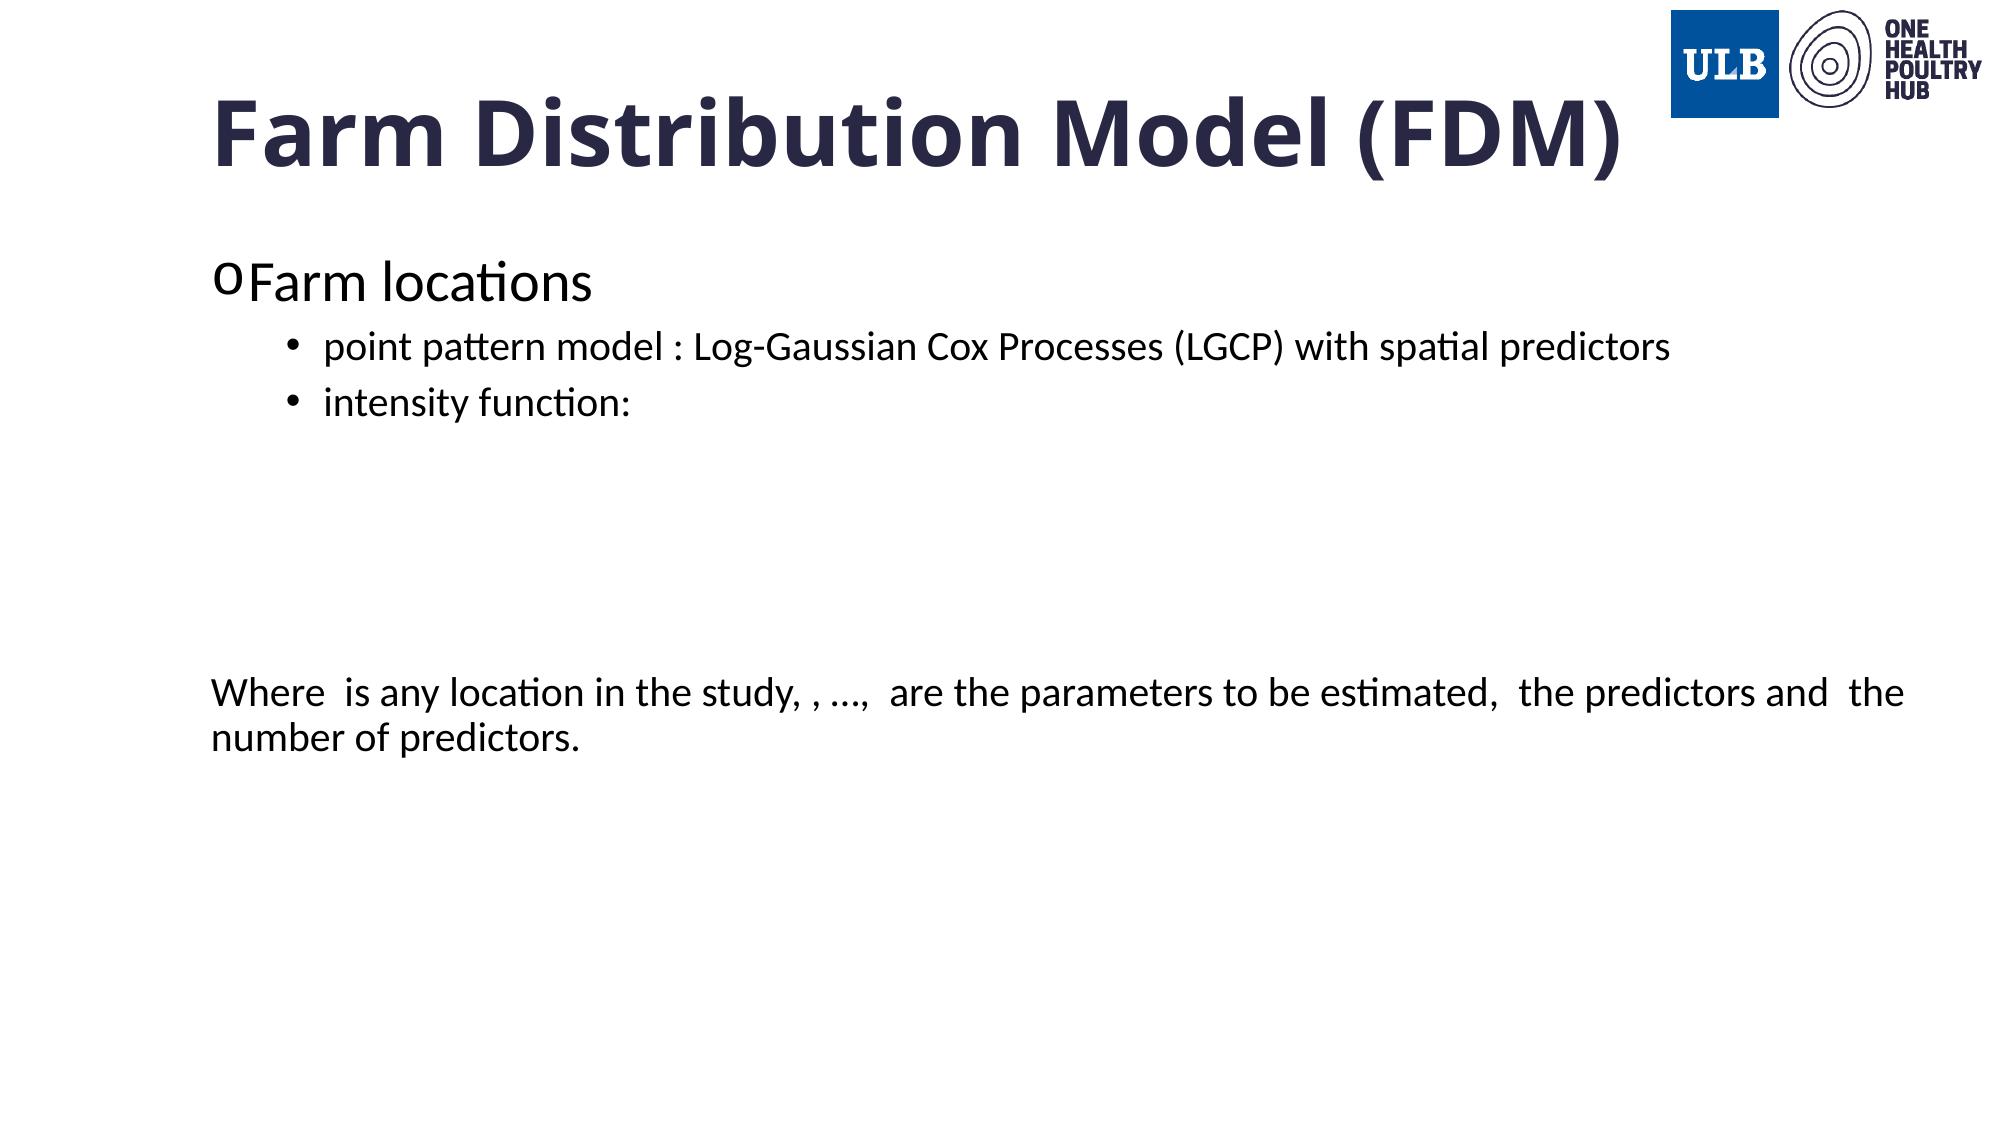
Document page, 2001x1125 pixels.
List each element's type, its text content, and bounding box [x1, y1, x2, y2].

title Farm Distribution Model (FDM) [195, 66, 1932, 207]
picture [1789, 10, 1982, 108]
picture [1671, 10, 1779, 66]
